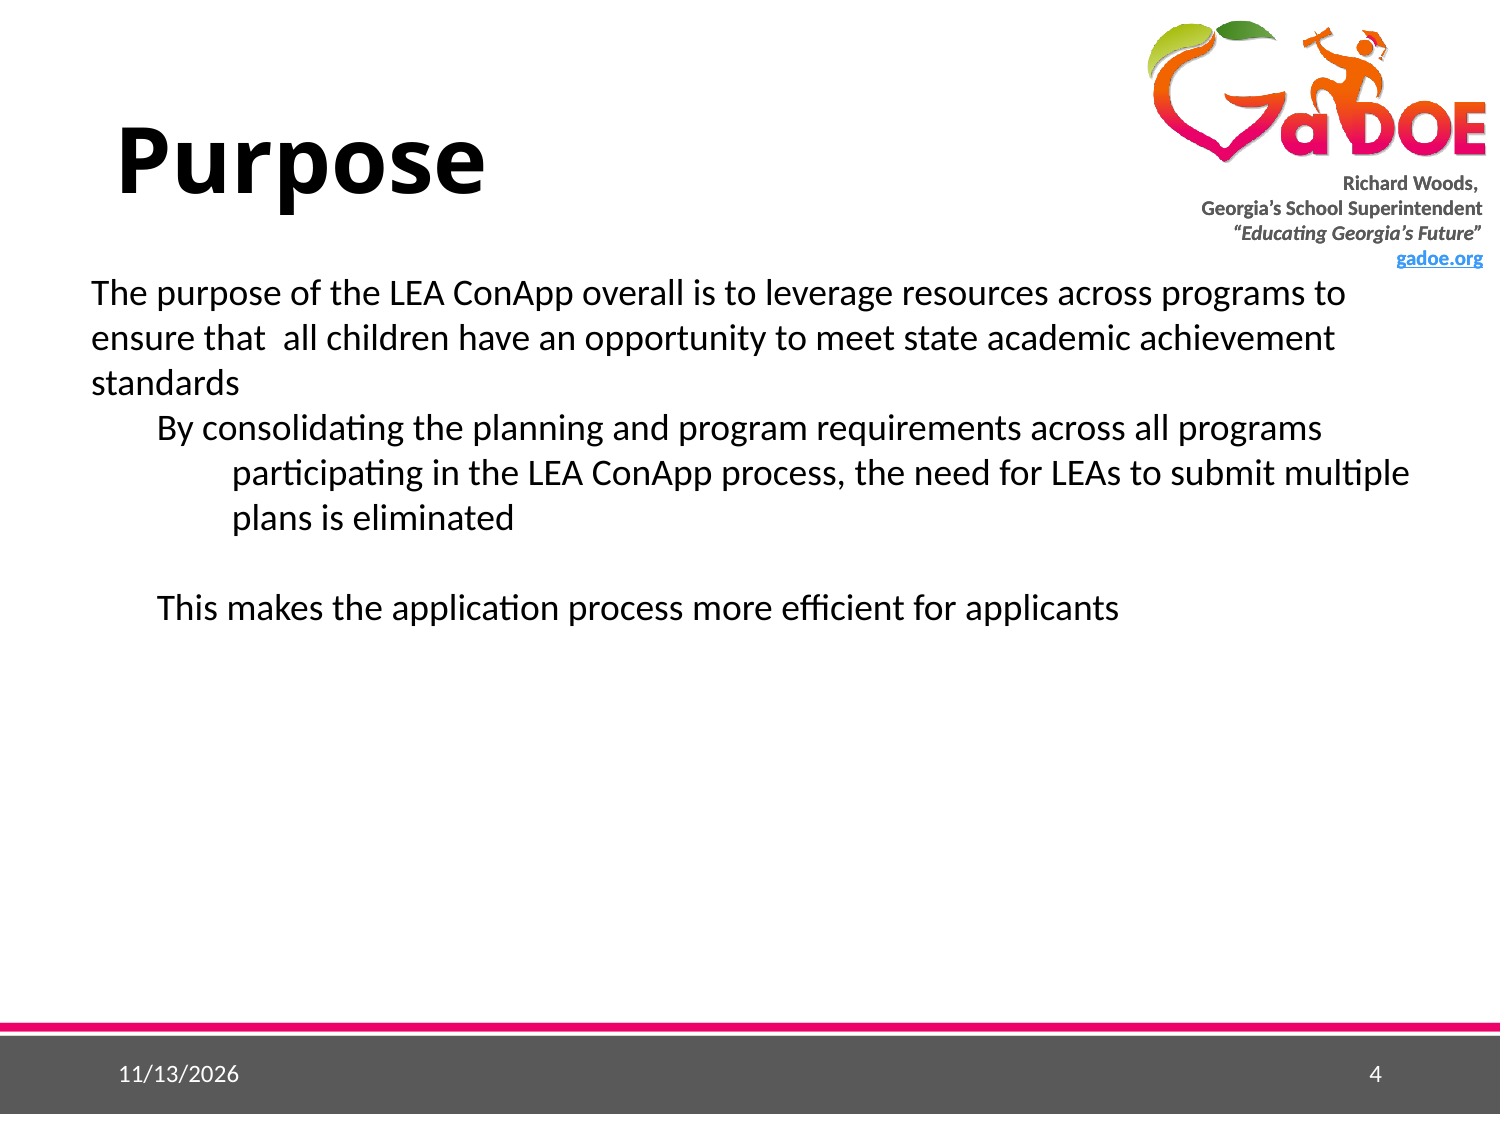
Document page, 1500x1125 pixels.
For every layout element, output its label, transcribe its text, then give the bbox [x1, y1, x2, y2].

list The purpose of the LEA ConApp overall is to leverage resources across programs to ensure that all children have an opportunity to meet state academic achievement standards By consolidating the planning and program requirements across all programs participating in the LEA ConApp process, the need for LEAs to submit multiple plans is eliminated This makes the application process more efficient for applicants [76, 260, 1427, 939]
text_box 4 [1059, 1042, 1397, 1103]
title Purpose [99, 54, 1136, 260]
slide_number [103, 1042, 441, 1103]
picture [1135, 8, 1499, 164]
